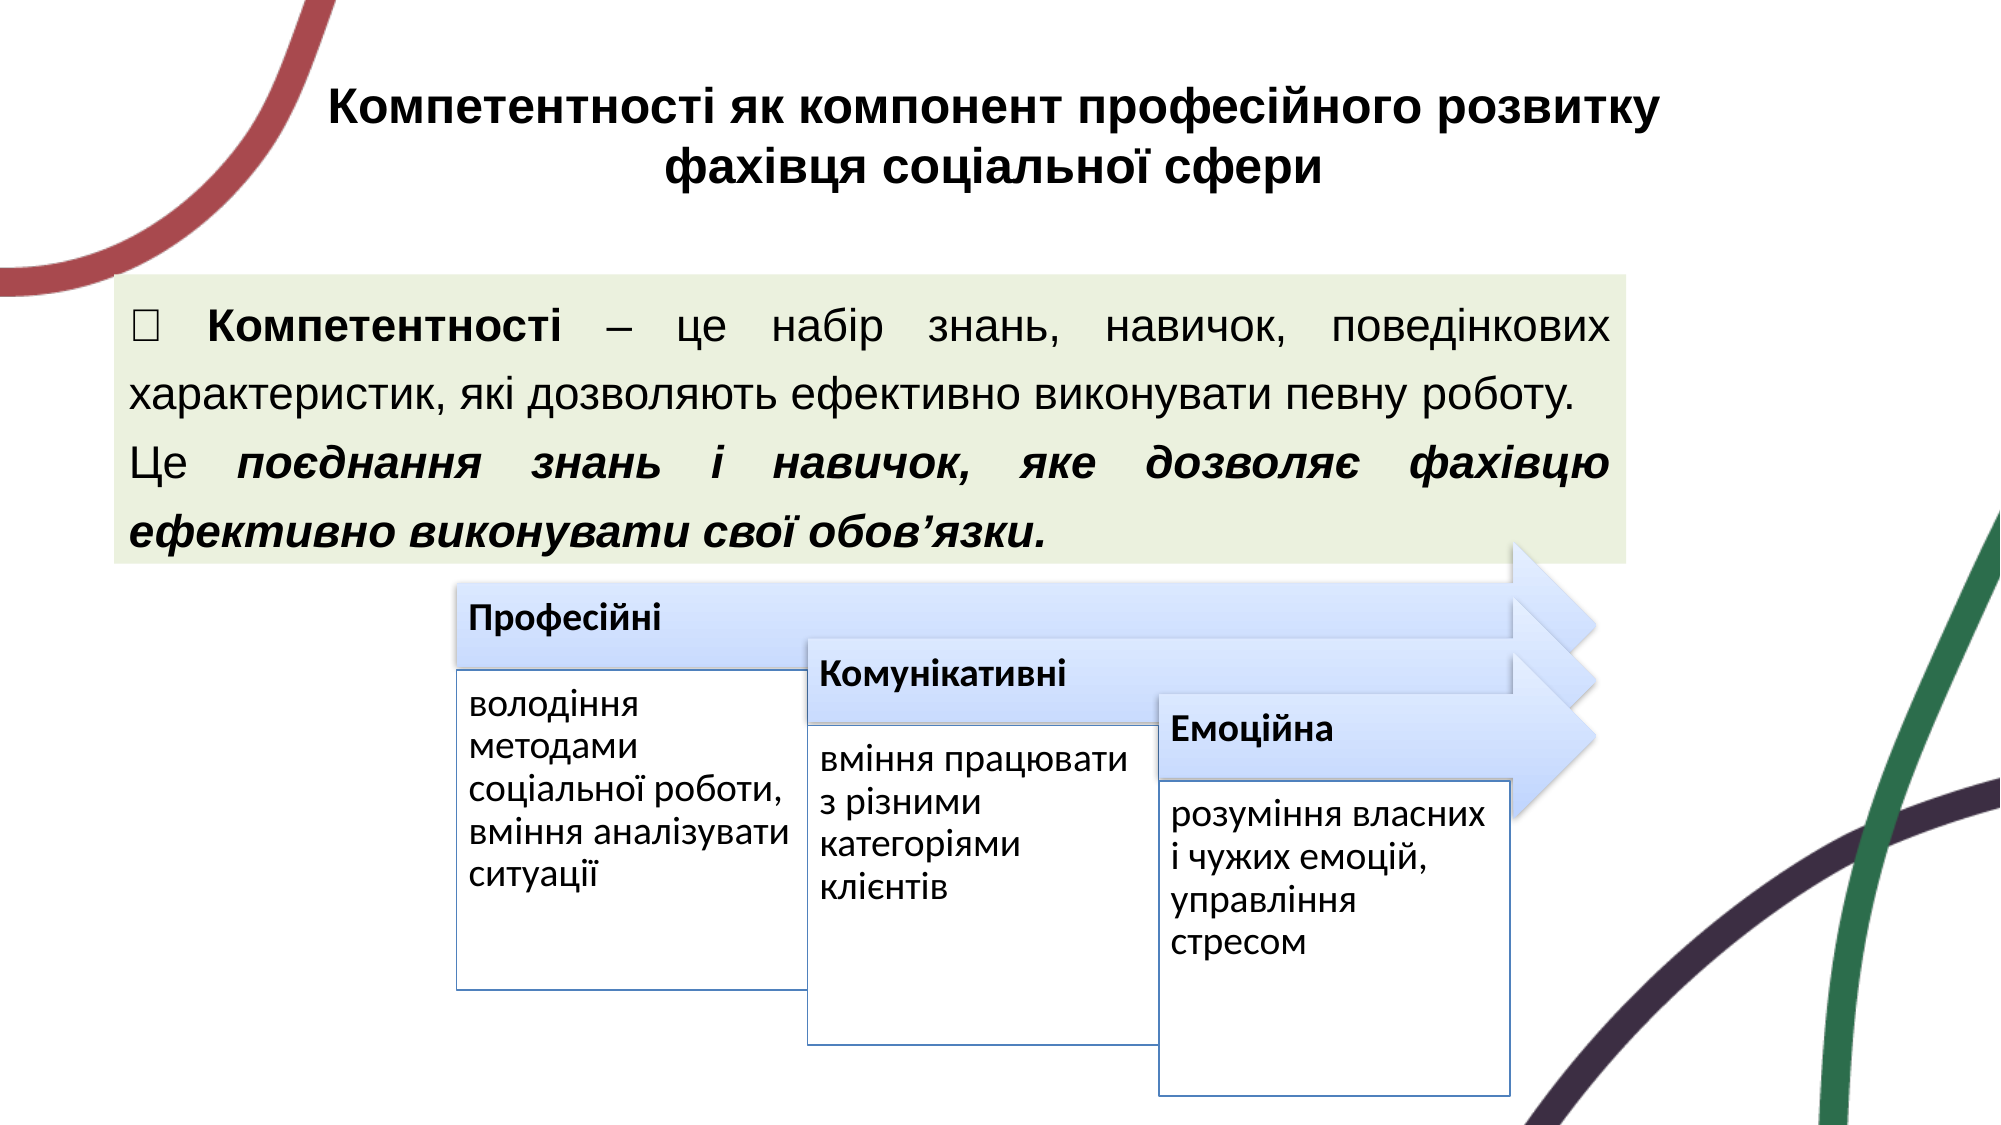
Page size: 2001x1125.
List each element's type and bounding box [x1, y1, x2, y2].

text_box [456, 373, 1597, 1125]
picture [0, 0, 2000, 1125]
